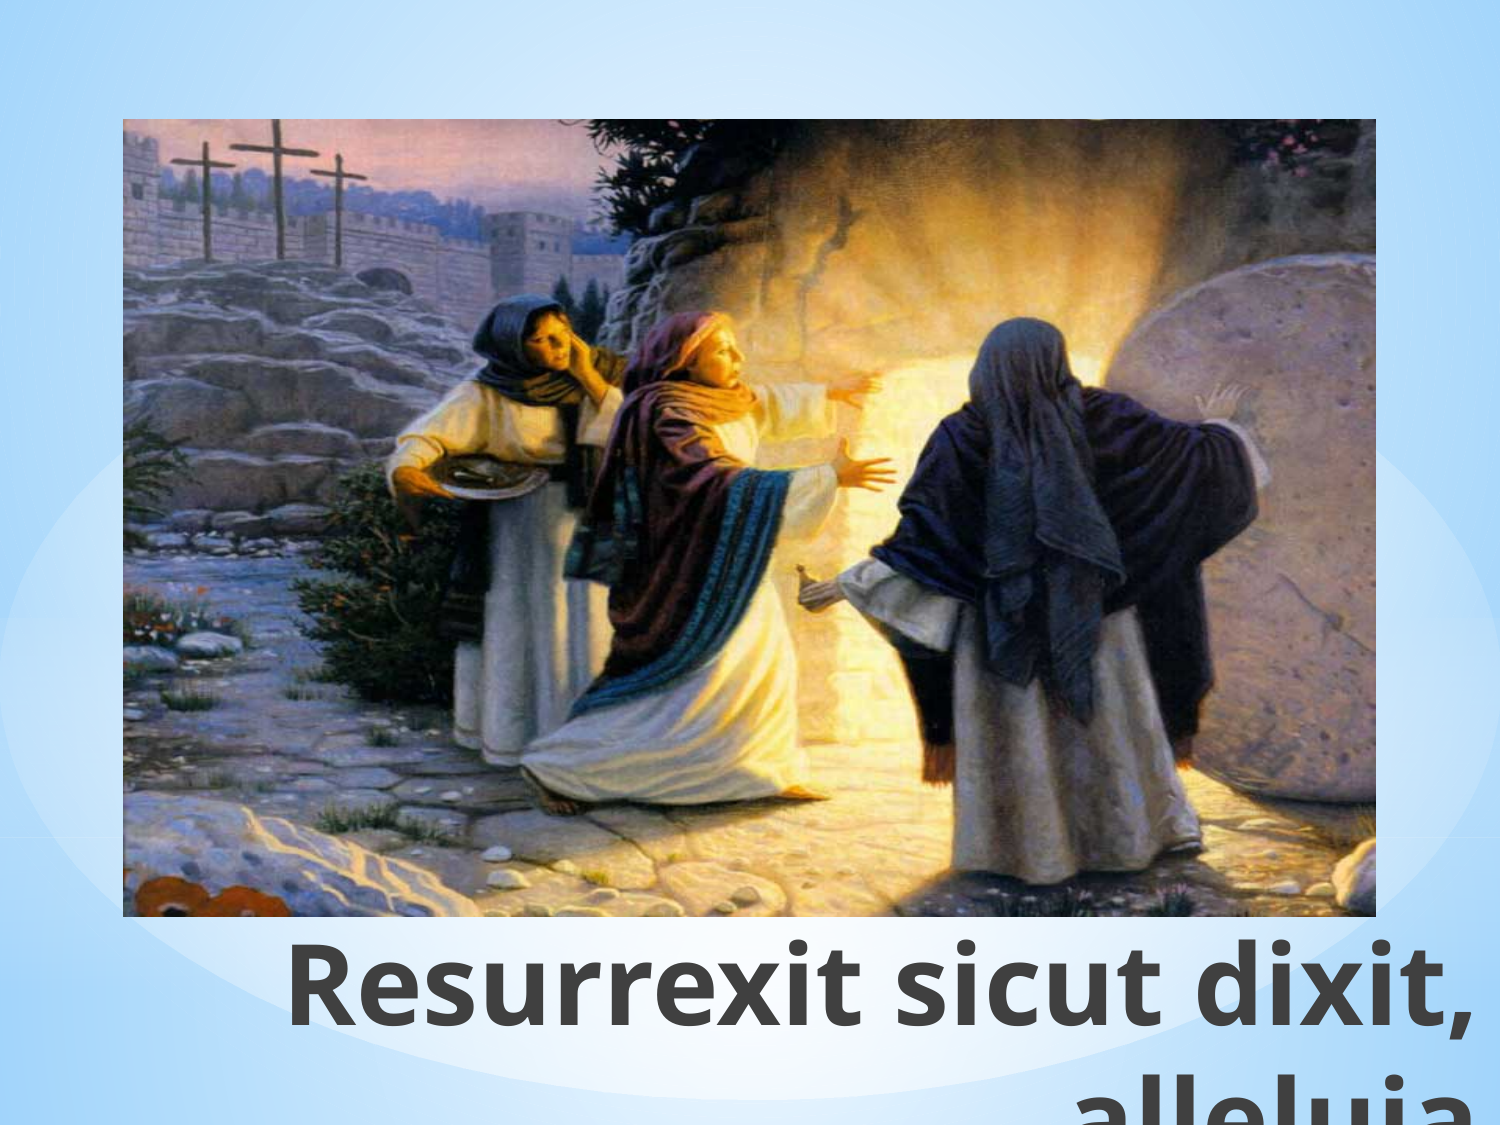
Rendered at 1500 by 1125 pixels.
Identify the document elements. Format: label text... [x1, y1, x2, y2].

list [123, 119, 1377, 918]
title Resurrexit sicut dixit, alleluia [12, 905, 1495, 1093]
